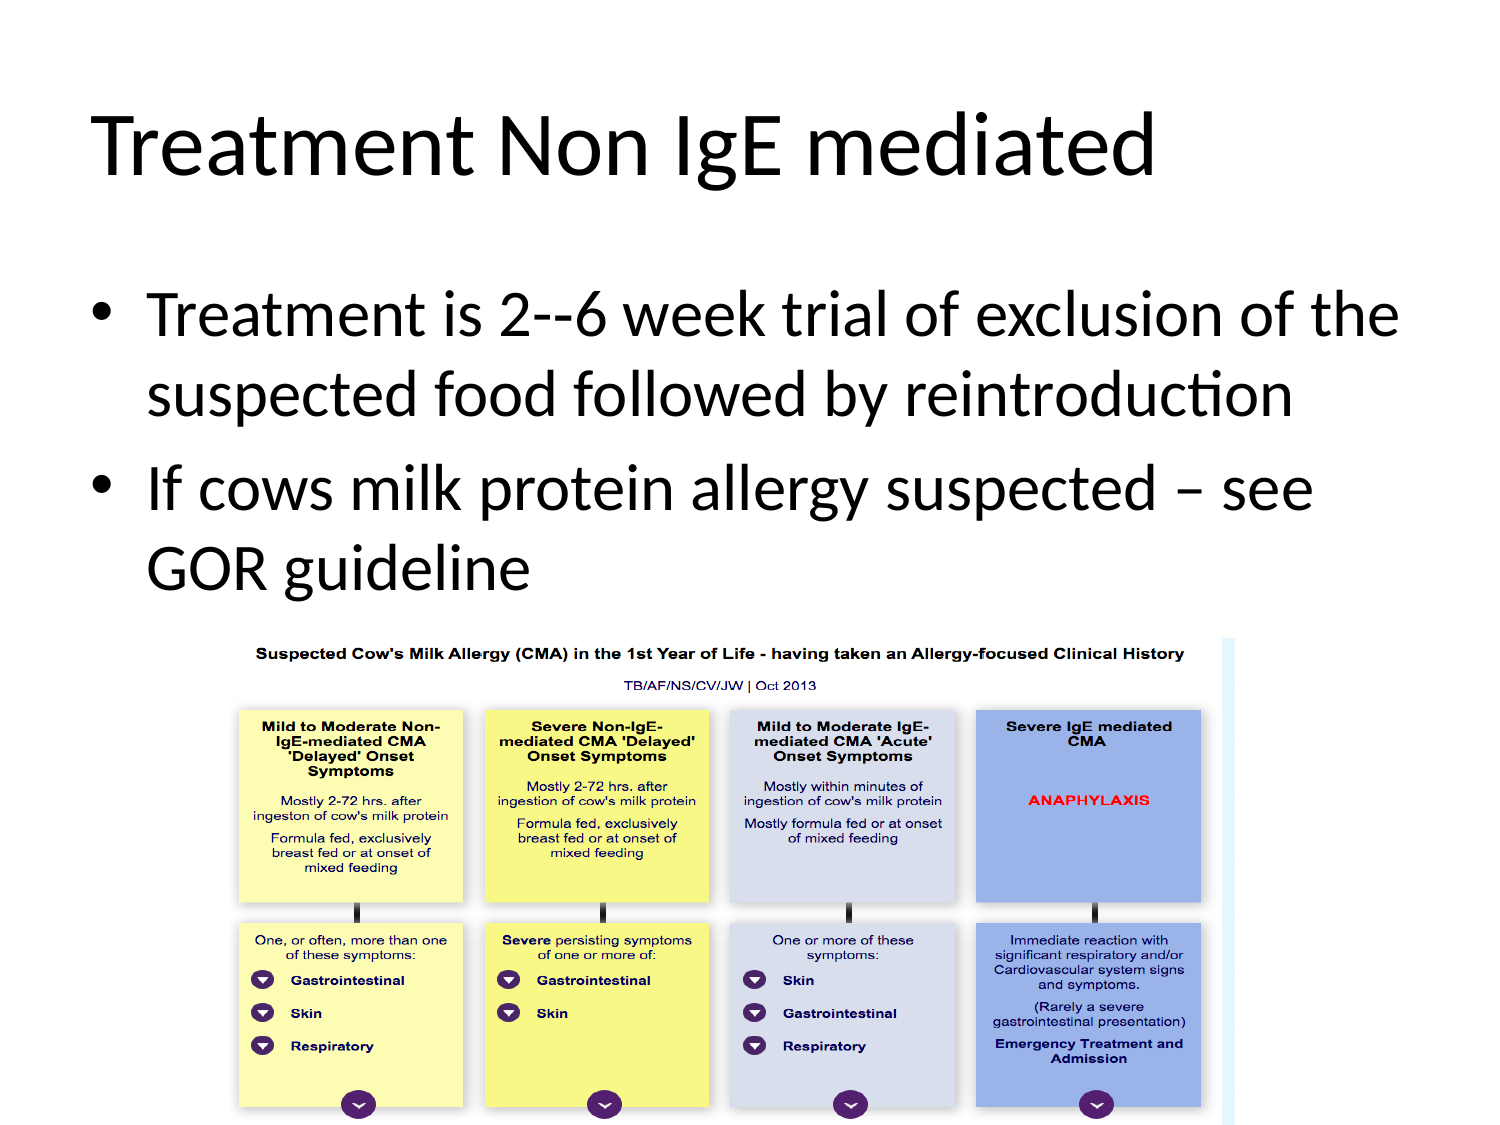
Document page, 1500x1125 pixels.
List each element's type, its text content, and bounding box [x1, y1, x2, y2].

title Treatment Non IgE mediated [75, 45, 1425, 233]
list Treatment is 2-­‐6 week trial of exclusion of the suspected food followed by reintroduction If cows milk protein allergy suspected – see GOR guideline [75, 262, 1425, 1005]
picture [229, 637, 1235, 1125]
